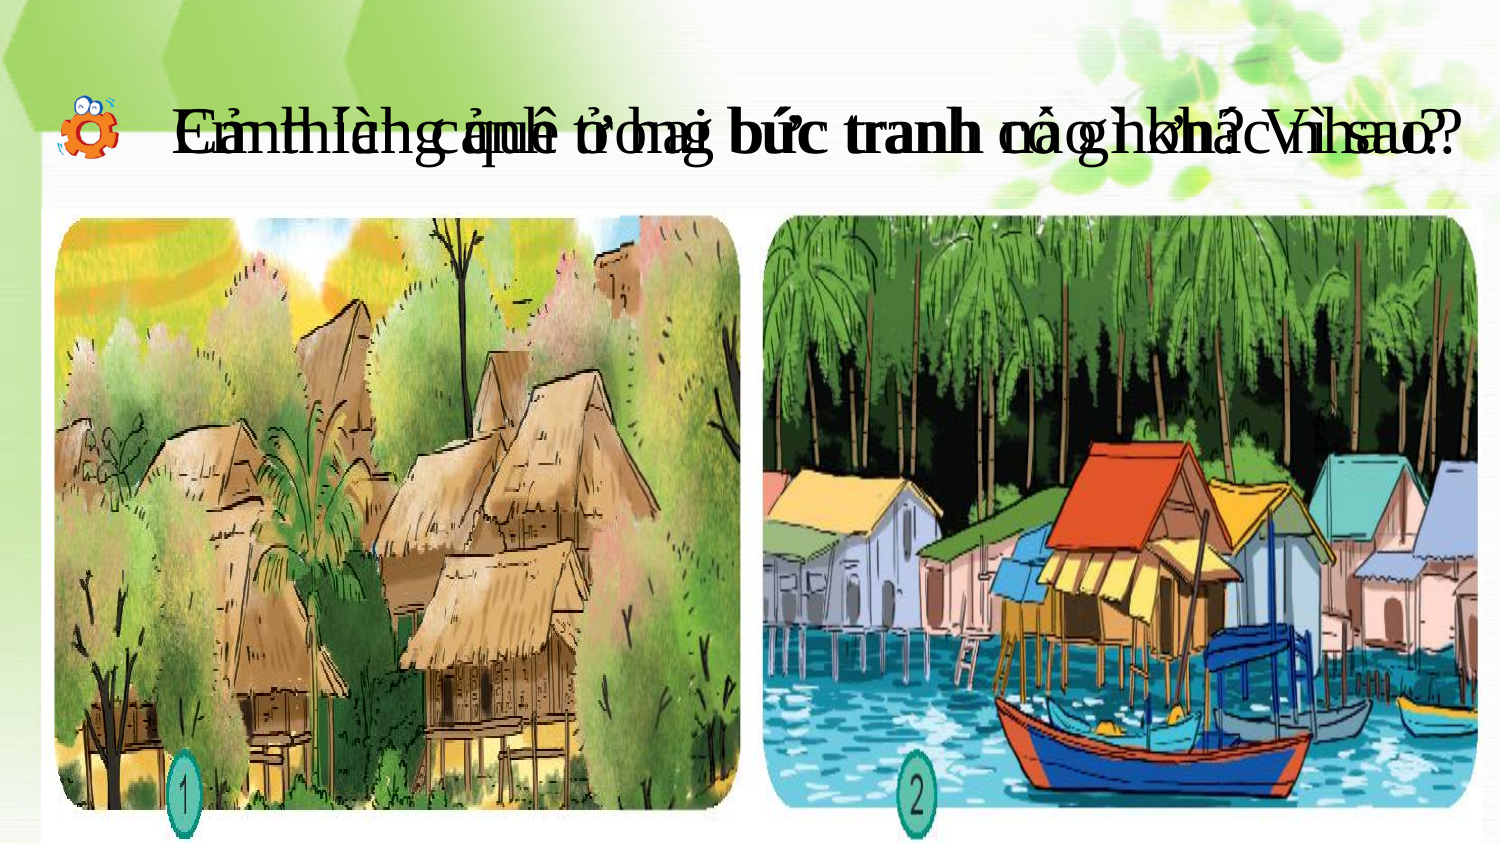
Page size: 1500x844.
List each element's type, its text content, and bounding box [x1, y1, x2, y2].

picture [0, 0, 1500, 844]
text_box Em thích cảnh trong bức tranh nào hơn? Vì sao? [156, 79, 1500, 174]
